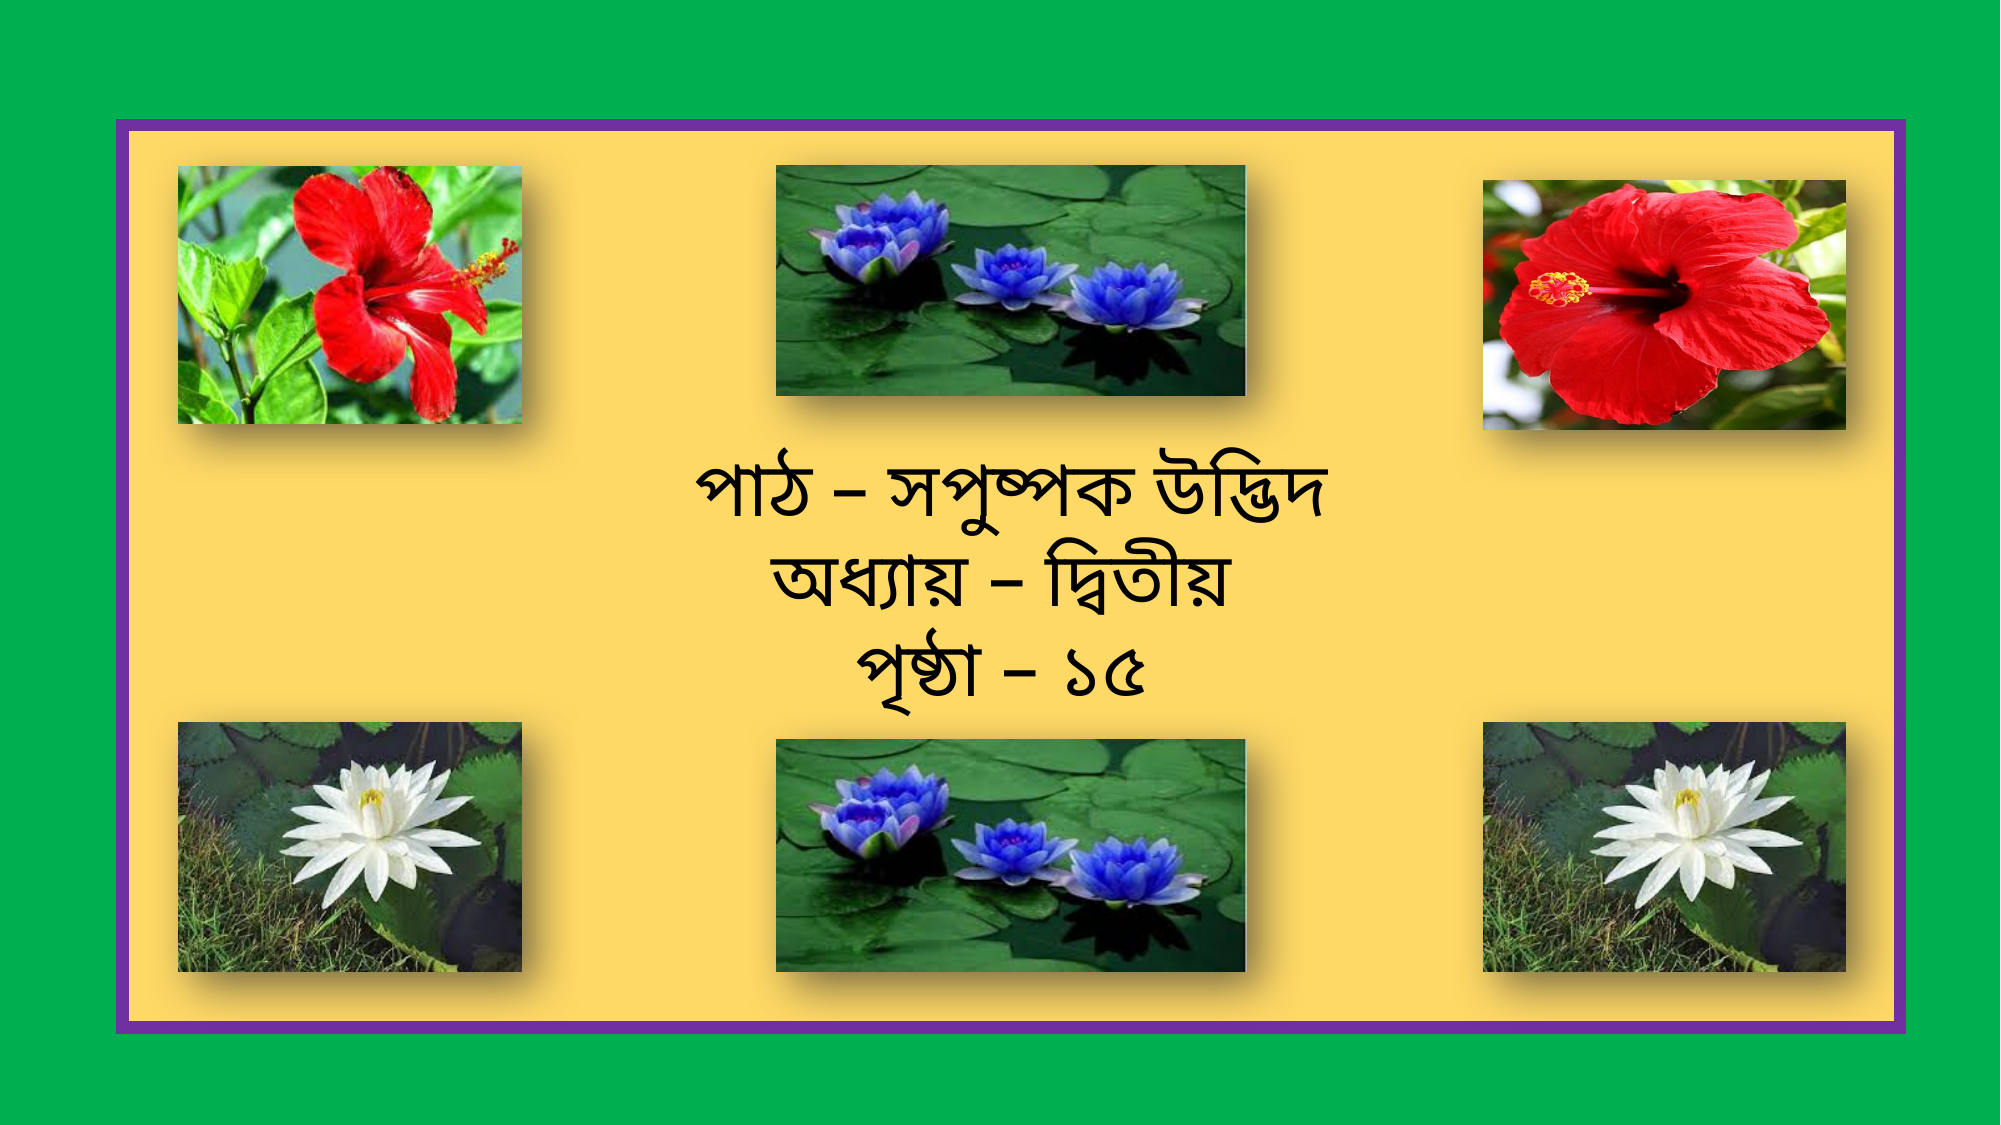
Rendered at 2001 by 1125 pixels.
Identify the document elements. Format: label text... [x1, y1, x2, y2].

picture [178, 722, 522, 972]
picture [776, 165, 1247, 396]
picture [1483, 722, 1846, 972]
text_box পাঠ – সপুষ্পক উদ্ভিদ অধ্যায় – দ্বিতীয় পৃষ্ঠা – ১৫ [121, 124, 1901, 1028]
picture [776, 739, 1247, 973]
picture [178, 166, 522, 424]
picture [1483, 180, 1846, 430]
